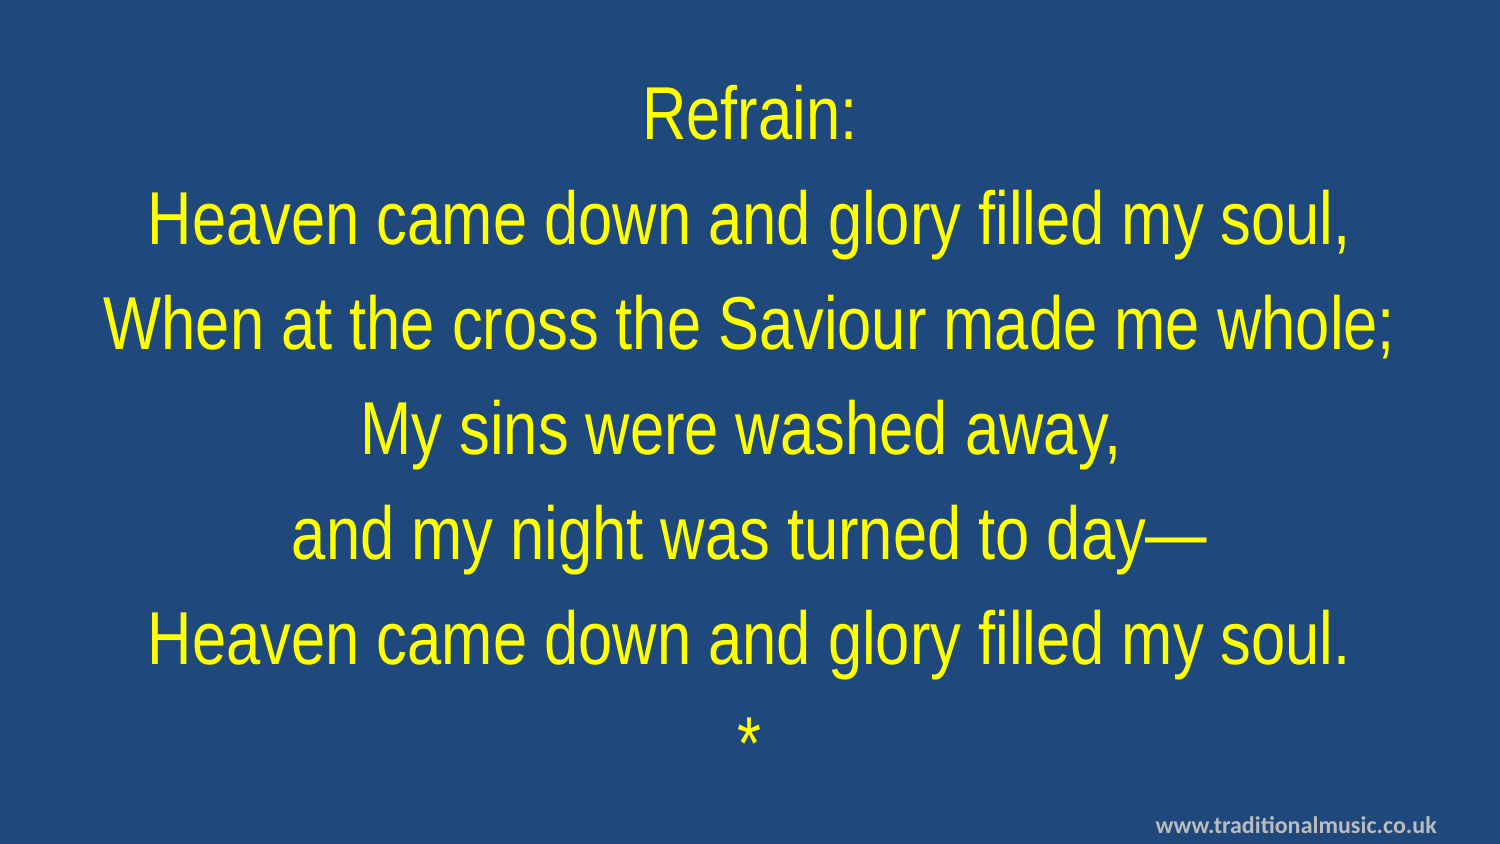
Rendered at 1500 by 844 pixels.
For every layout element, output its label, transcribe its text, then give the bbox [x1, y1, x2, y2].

list Refrain: Heaven came down and glory filled my soul, When at the cross the Saviour made me whole; My sins were washed away, and my night was turned to day— Heaven came down and glory filled my soul. * [0, 0, 1500, 844]
